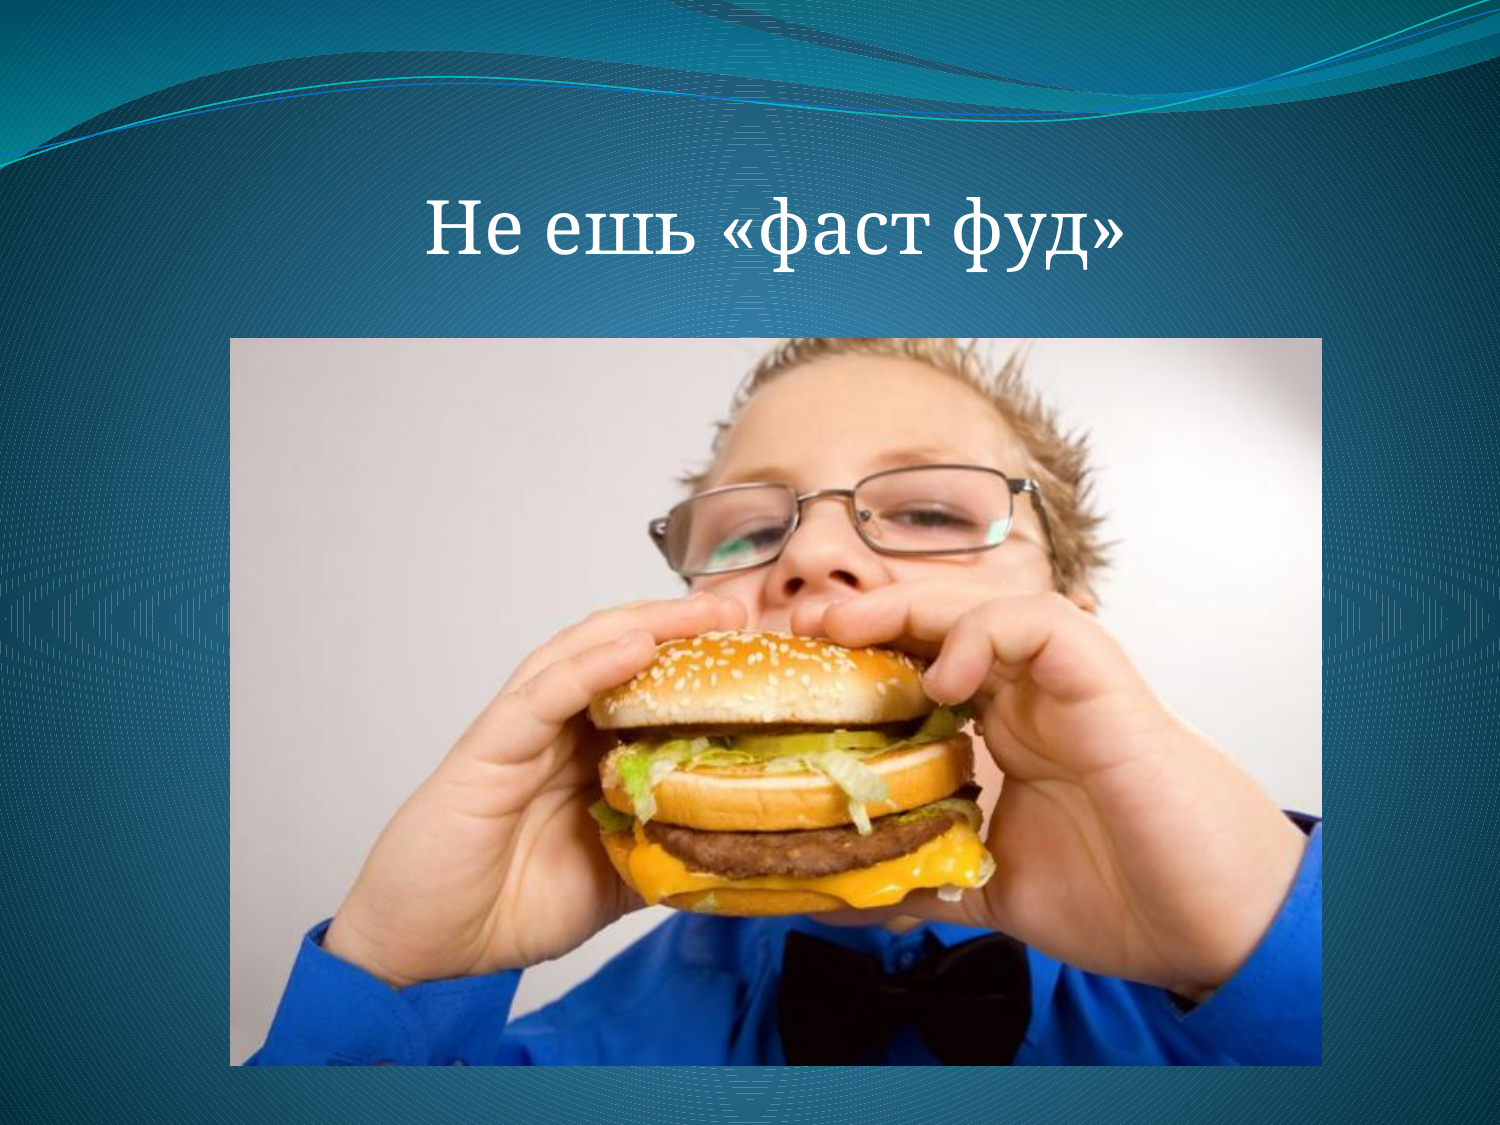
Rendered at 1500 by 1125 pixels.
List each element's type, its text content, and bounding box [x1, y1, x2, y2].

text_box Не ешь «фаст фуд» [410, 172, 1144, 278]
picture [229, 337, 1322, 1067]
